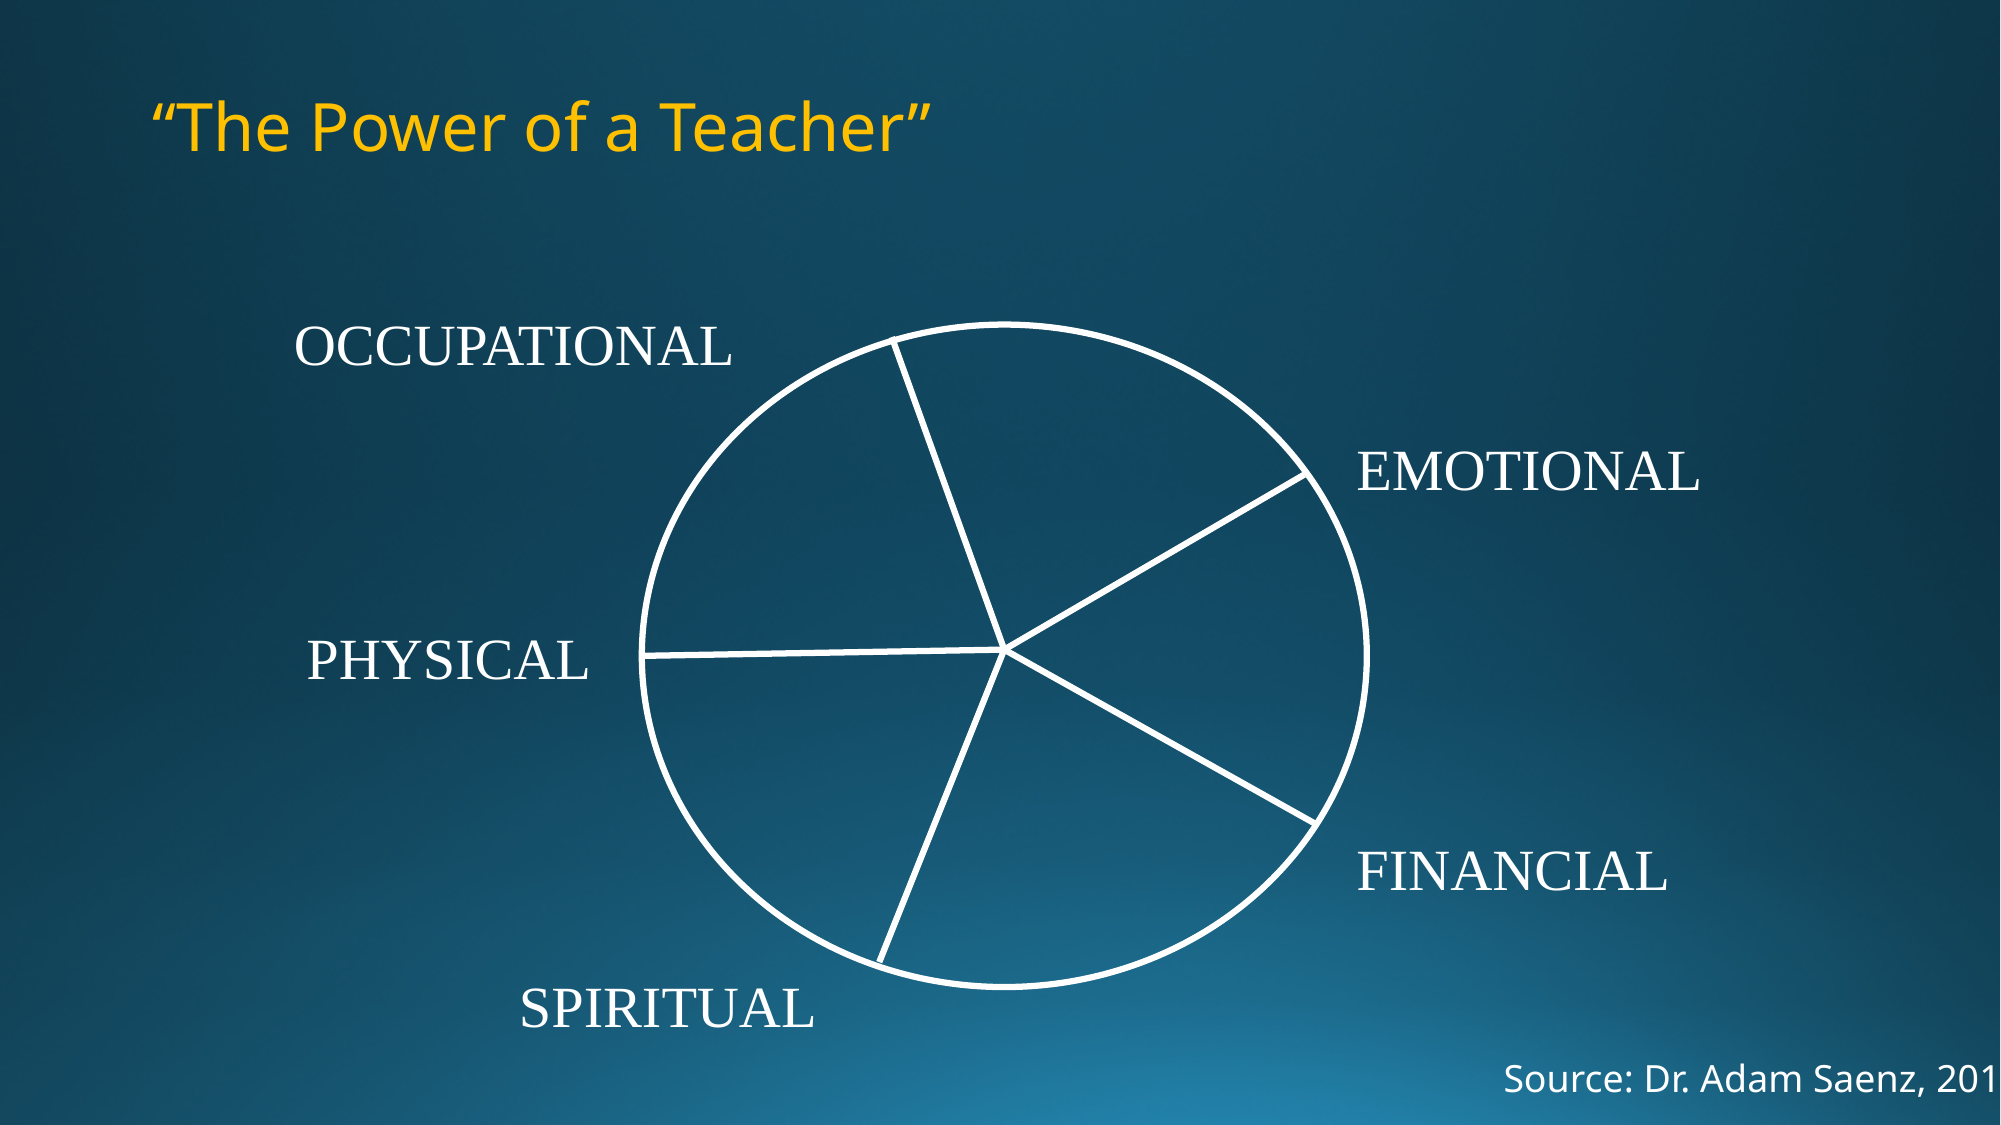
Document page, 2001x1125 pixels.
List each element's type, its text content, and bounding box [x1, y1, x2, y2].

picture [0, 0, 2001, 1125]
title “The Power of a Teacher” [137, 59, 1863, 200]
text_box Source: Dr. Adam Saenz, 2019 [1488, 1048, 2000, 1108]
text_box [279, 299, 1767, 1049]
